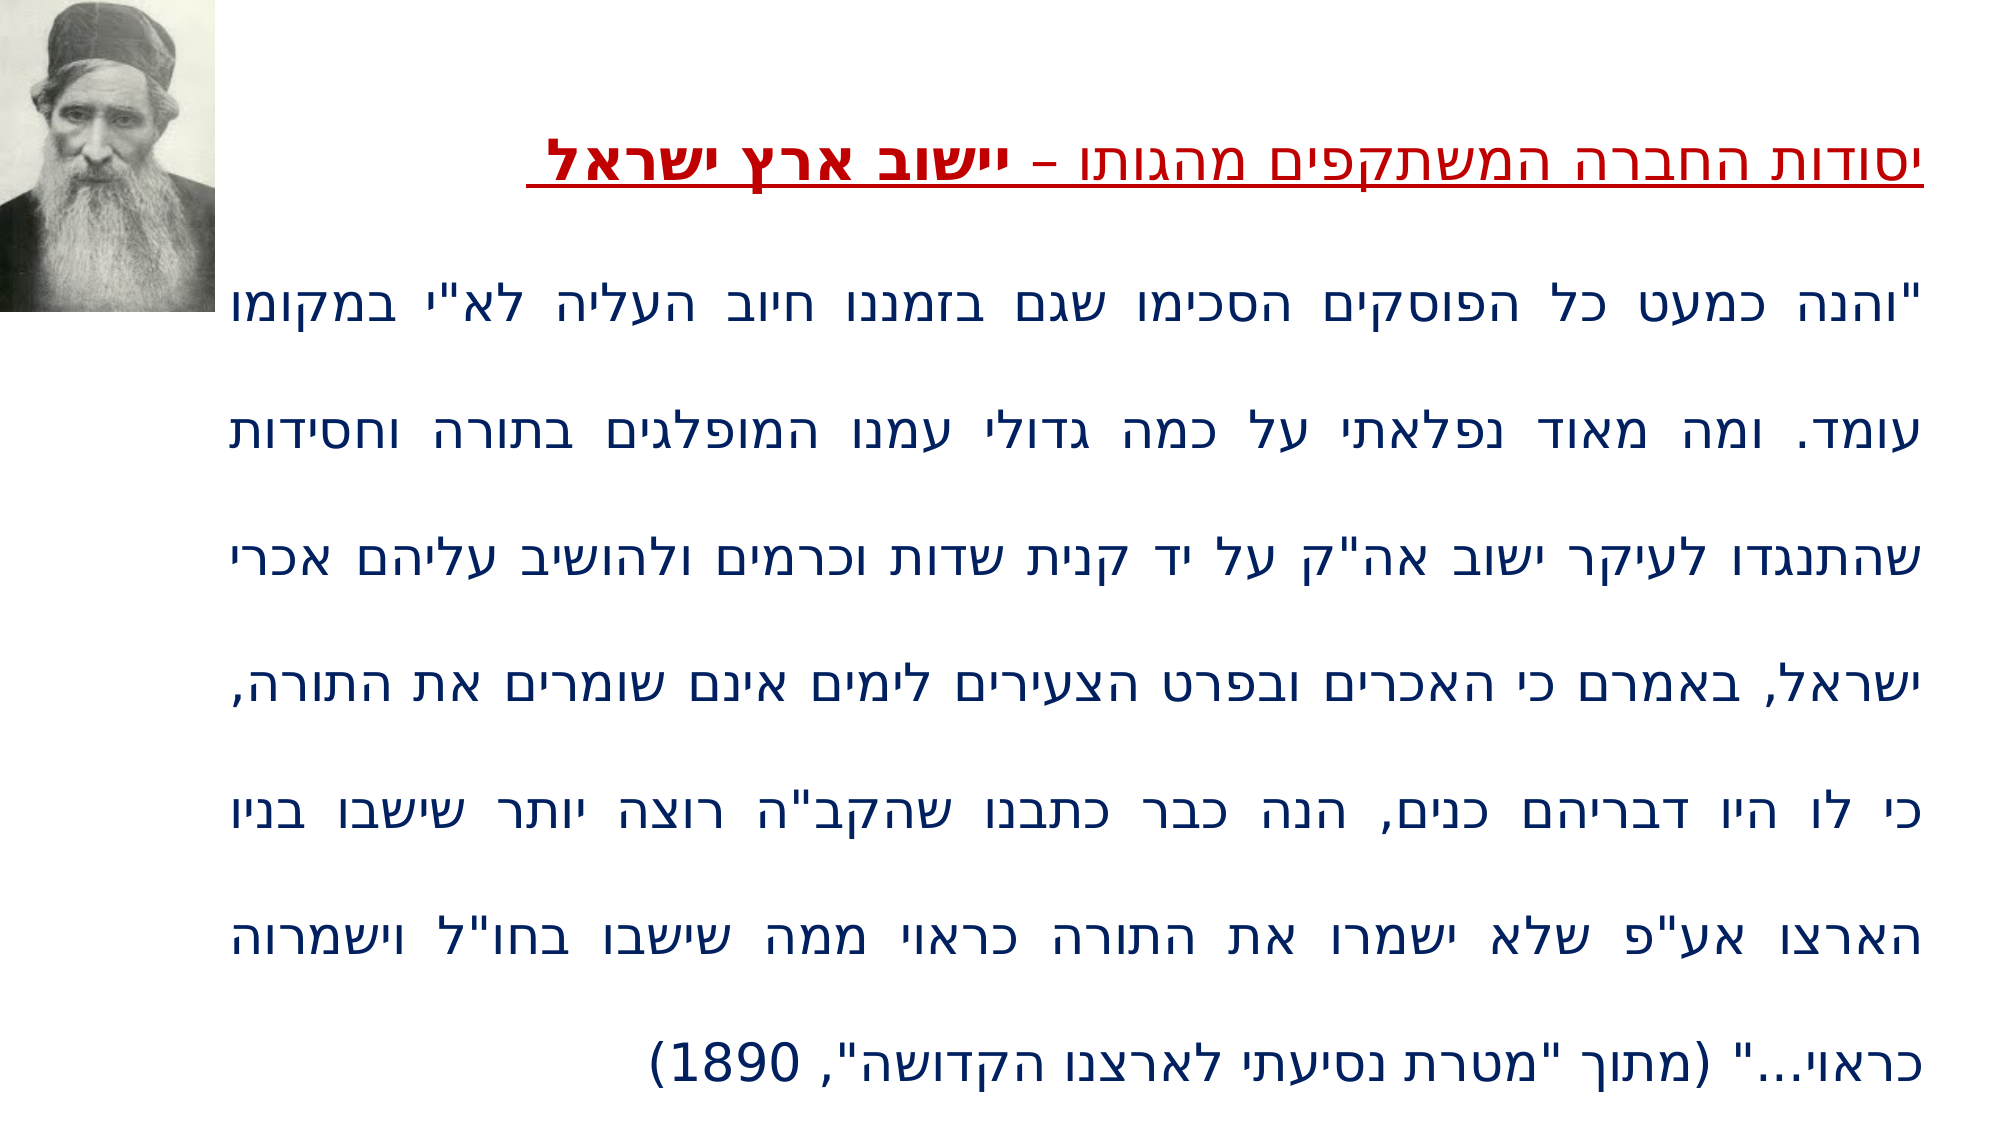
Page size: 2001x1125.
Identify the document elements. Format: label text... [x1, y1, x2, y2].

list יסודות החברה המשתקפים מהגותו – יישוב ארץ ישראל "והנה כמעט כל הפוסקים הסכימו שגם בזמננו חיוב העליה לא"י במקומו עומד. ומה מאוד נפלאתי על כמה גדולי עמנו המופלגים בתורה וחסידות שהתנגדו לעיקר ישוב אה"ק על יד קנית שדות וכרמים ולהושיב עליהם אכרי ישראל, באמרם כי האכרים ובפרט הצעירים לימים אינם שומרים את התורה, כי לו היו דבריהם כנים, הנה כבר כתבנו שהקב"ה רוצה יותר שישבו בניו הארצו אע"פ שלא ישמרו את התורה כראוי ממה שישבו בחו"ל וישמרוה כראוי..." (מתוך "מטרת נסיעתי לארצנו הקדושה", 1890) [214, 45, 1940, 1125]
picture [0, 0, 215, 312]
